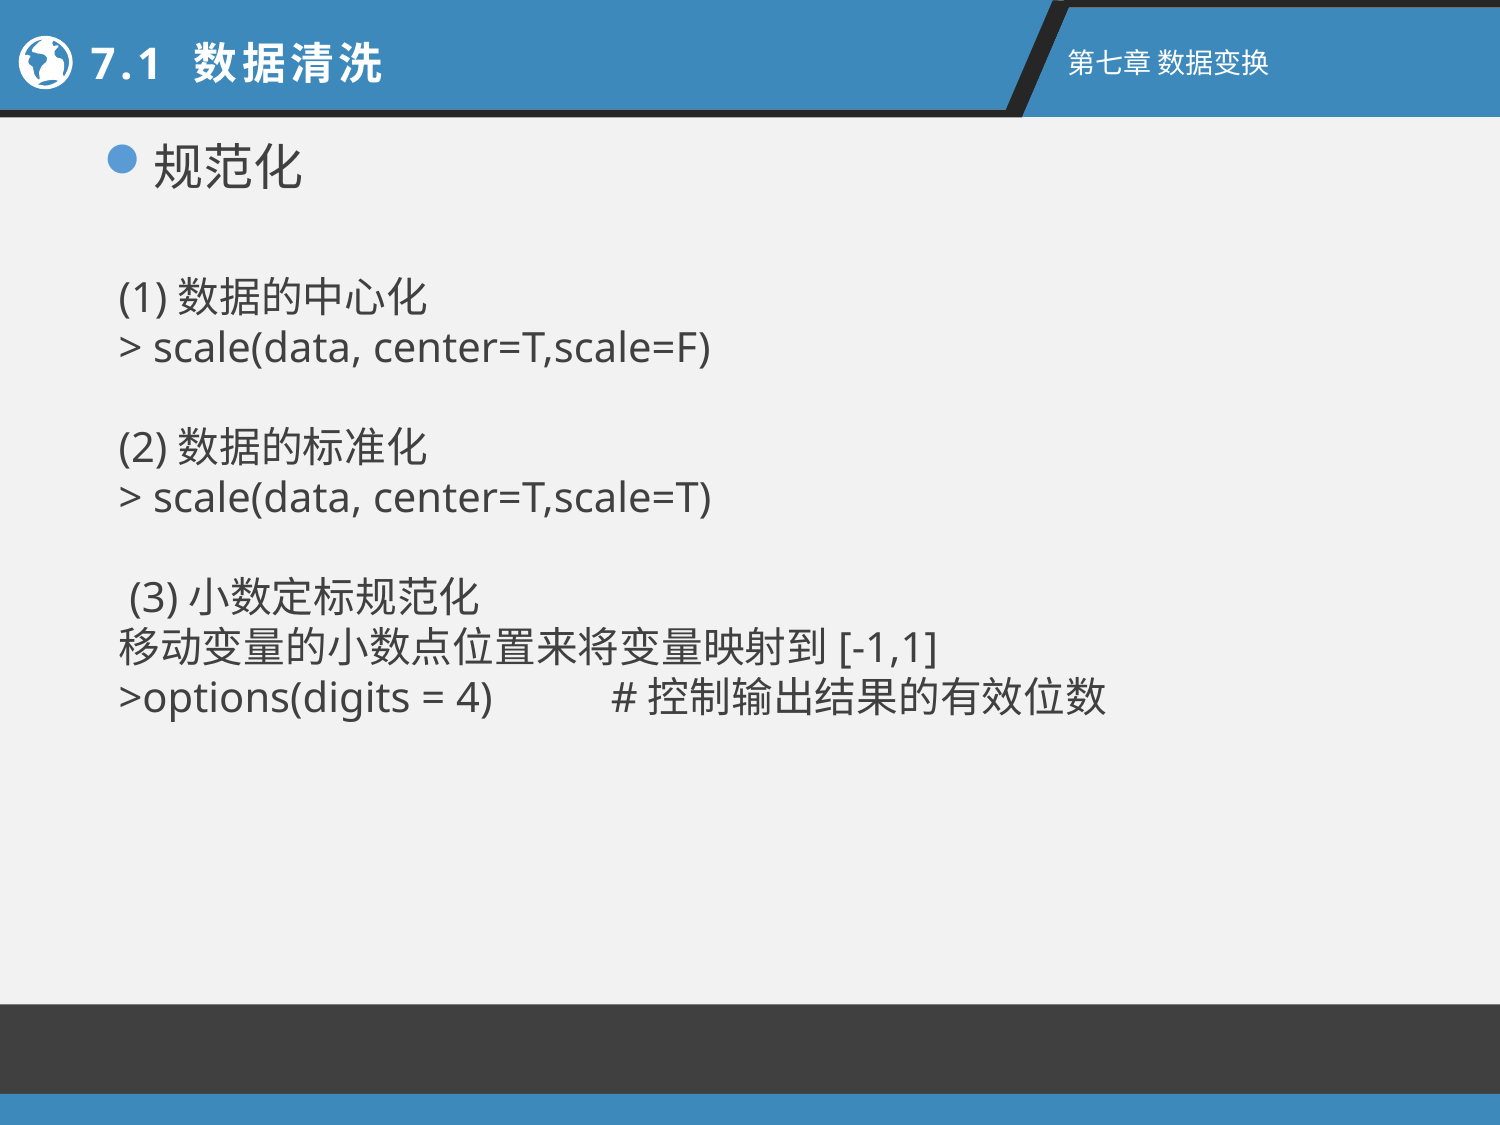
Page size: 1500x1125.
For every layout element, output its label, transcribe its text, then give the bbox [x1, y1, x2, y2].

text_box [0, 0, 1500, 118]
text_box [0, 1093, 1500, 1125]
text_box (1)数据的中心化 > scale(data, center=T,scale=F) (2)数据的标准化 > scale(data, center=T,scale=T) (3)小数定标规范化 移动变量的小数点位置来将变量映射到[-1,1] >options(digits = 4) #控制输出结果的有效位数 [103, 263, 1360, 778]
text_box 规范化 [88, 128, 1023, 203]
text_box [0, 1003, 1500, 1093]
